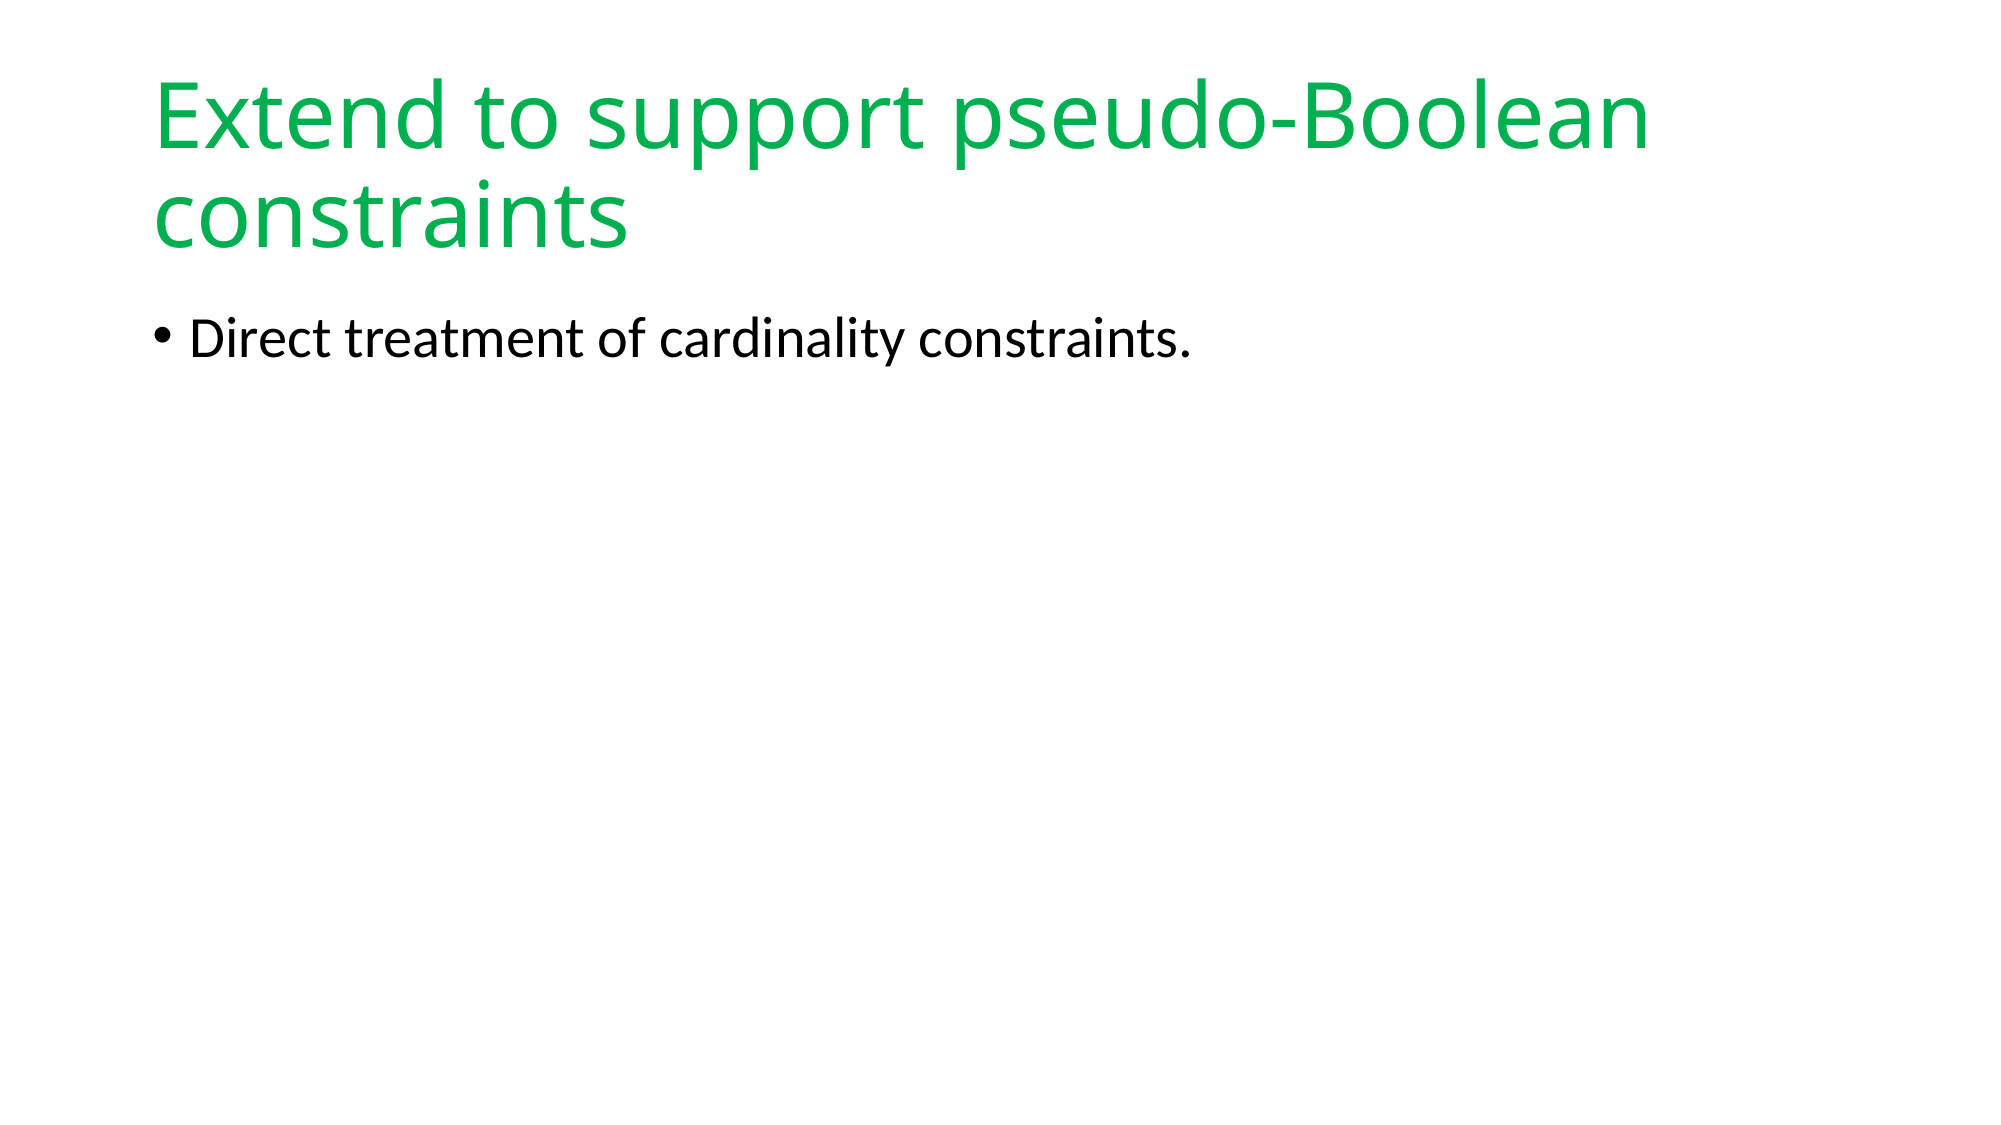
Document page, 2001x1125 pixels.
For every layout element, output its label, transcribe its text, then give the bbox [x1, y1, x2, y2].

title Extend to support pseudo-Boolean constraints [137, 59, 1863, 278]
list Direct treatment of cardinality constraints. [137, 299, 1863, 1014]
